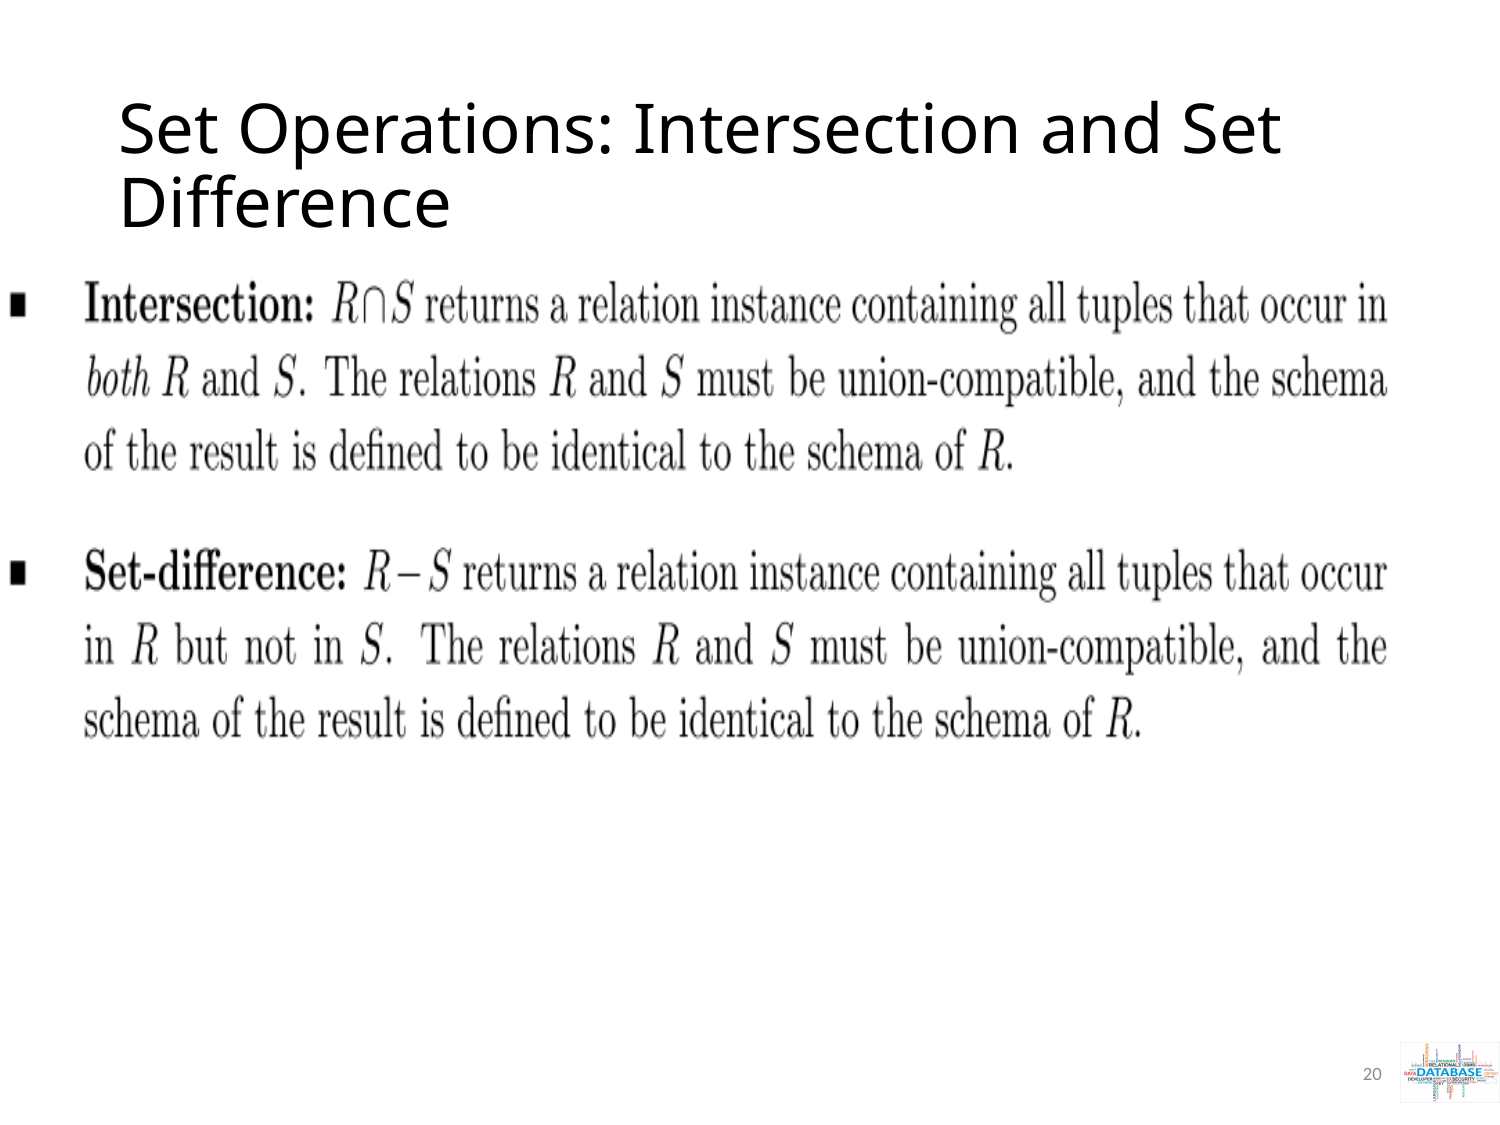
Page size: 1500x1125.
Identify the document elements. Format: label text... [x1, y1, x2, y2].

picture [1400, 1042, 1500, 1103]
slide_number 20 [1059, 1042, 1397, 1103]
title Set Operations: Intersection and Set Difference [103, 59, 1397, 262]
picture [0, 262, 1397, 788]
